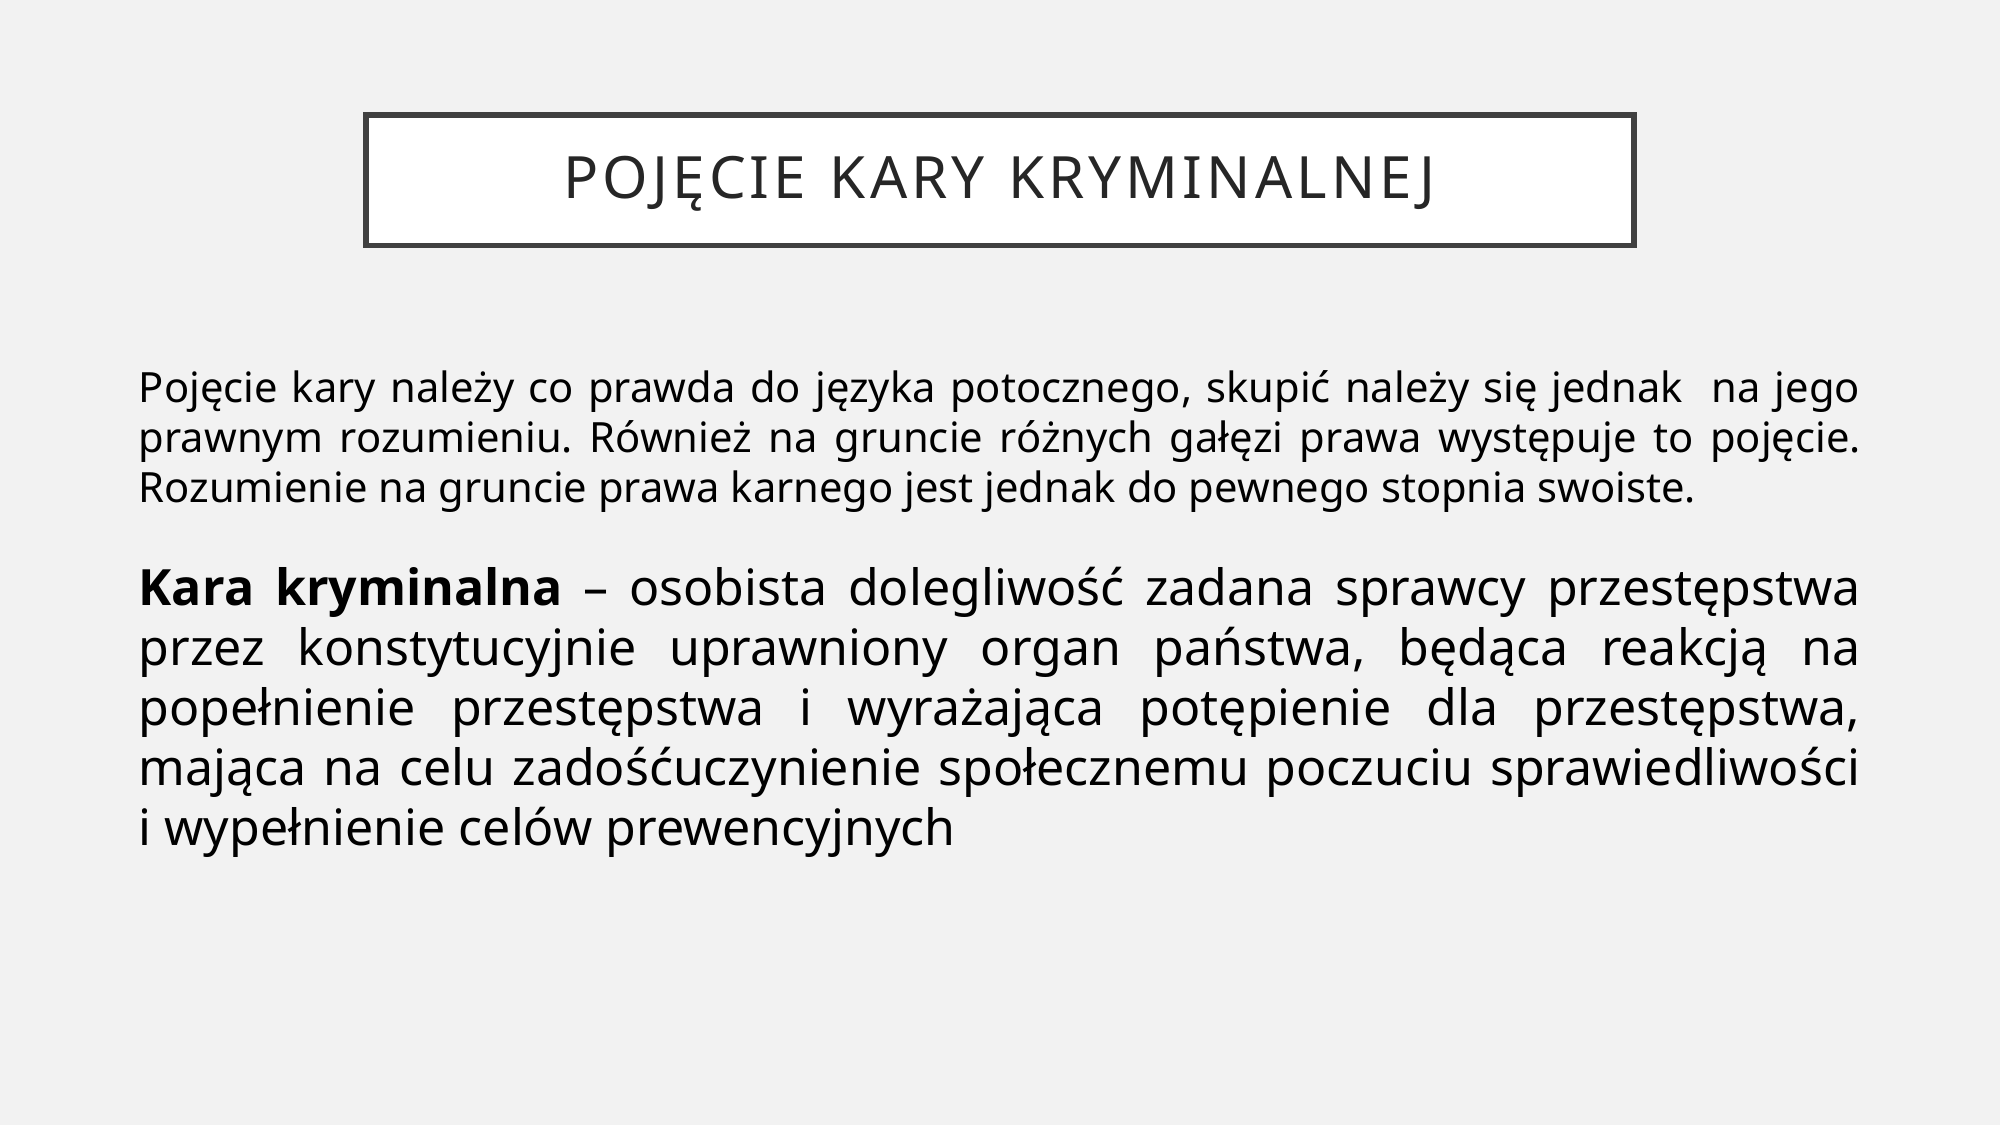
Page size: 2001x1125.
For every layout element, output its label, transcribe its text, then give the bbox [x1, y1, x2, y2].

title Pojęcie kary kryminalnej [363, 112, 1637, 248]
text_box Pojęcie kary należy co prawda do języka potocznego, skupić należy się jednak na jego prawnym rozumieniu. Również na gruncie różnych gałęzi prawa występuje to pojęcie. Rozumienie na gruncie prawa karnego jest jednak do pewnego stopnia swoiste. Kara kryminalna – osobista dolegliwość zadana sprawcy przestępstwa przez konstytucyjnie uprawniony organ państwa, będąca reakcją na popełnienie przestępstwa i wyrażająca potępienie dla przestępstwa, mająca na celu zadośćuczynienie społecznemu poczuciu sprawiedliwości i wypełnienie celów prewencyjnych [123, 353, 1876, 863]
